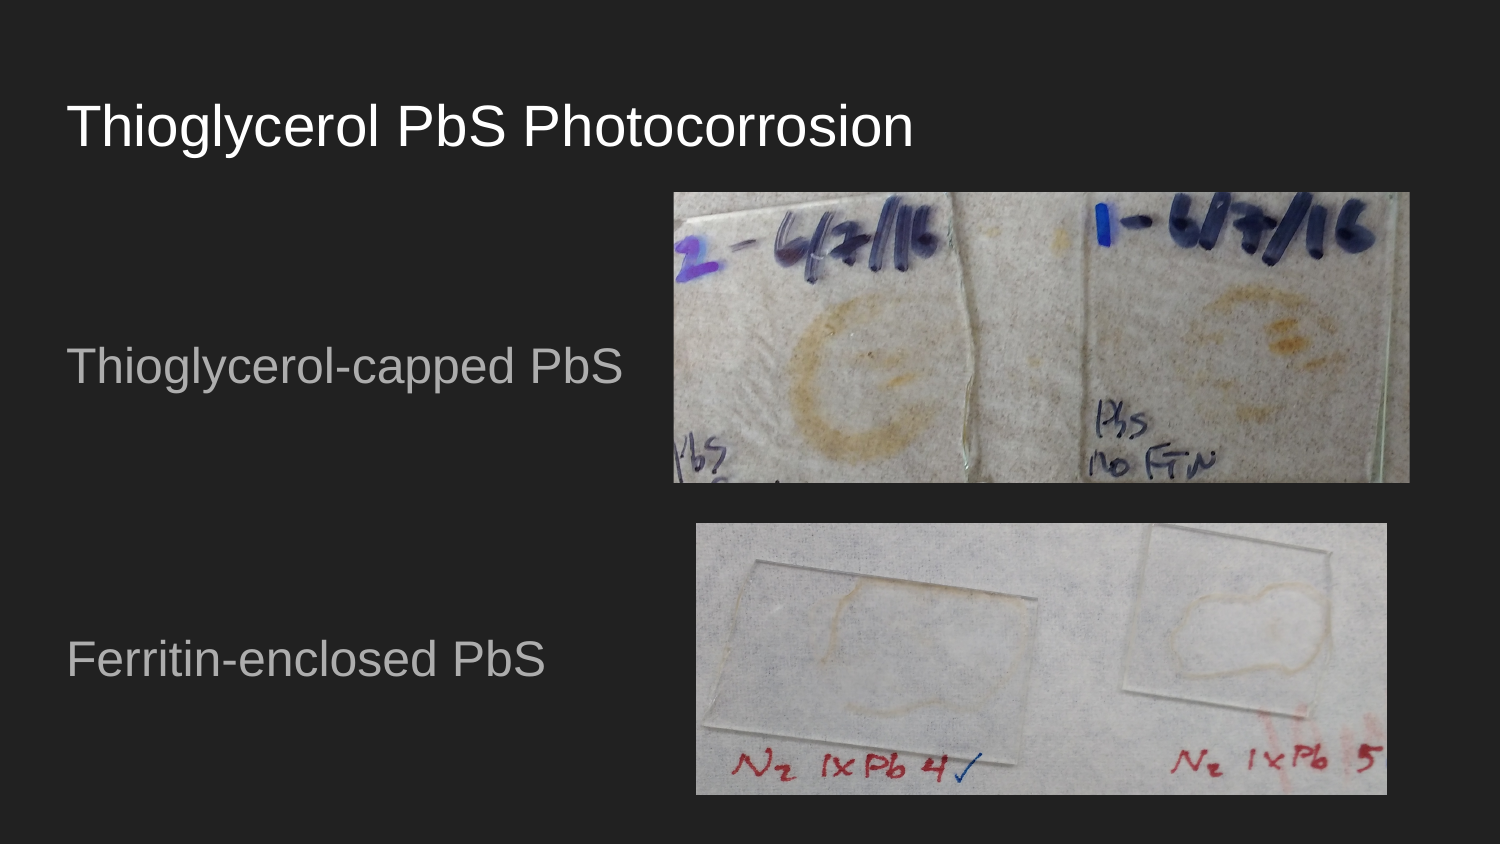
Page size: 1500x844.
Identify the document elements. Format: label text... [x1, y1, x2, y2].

title Thioglycerol PbS Photocorrosion [51, 72, 1449, 167]
picture [673, 191, 1410, 483]
text_box Thioglycerol-capped PbS [51, 309, 668, 427]
picture [695, 523, 1388, 795]
text_box Ferritin-enclosed PbS [51, 601, 690, 719]
